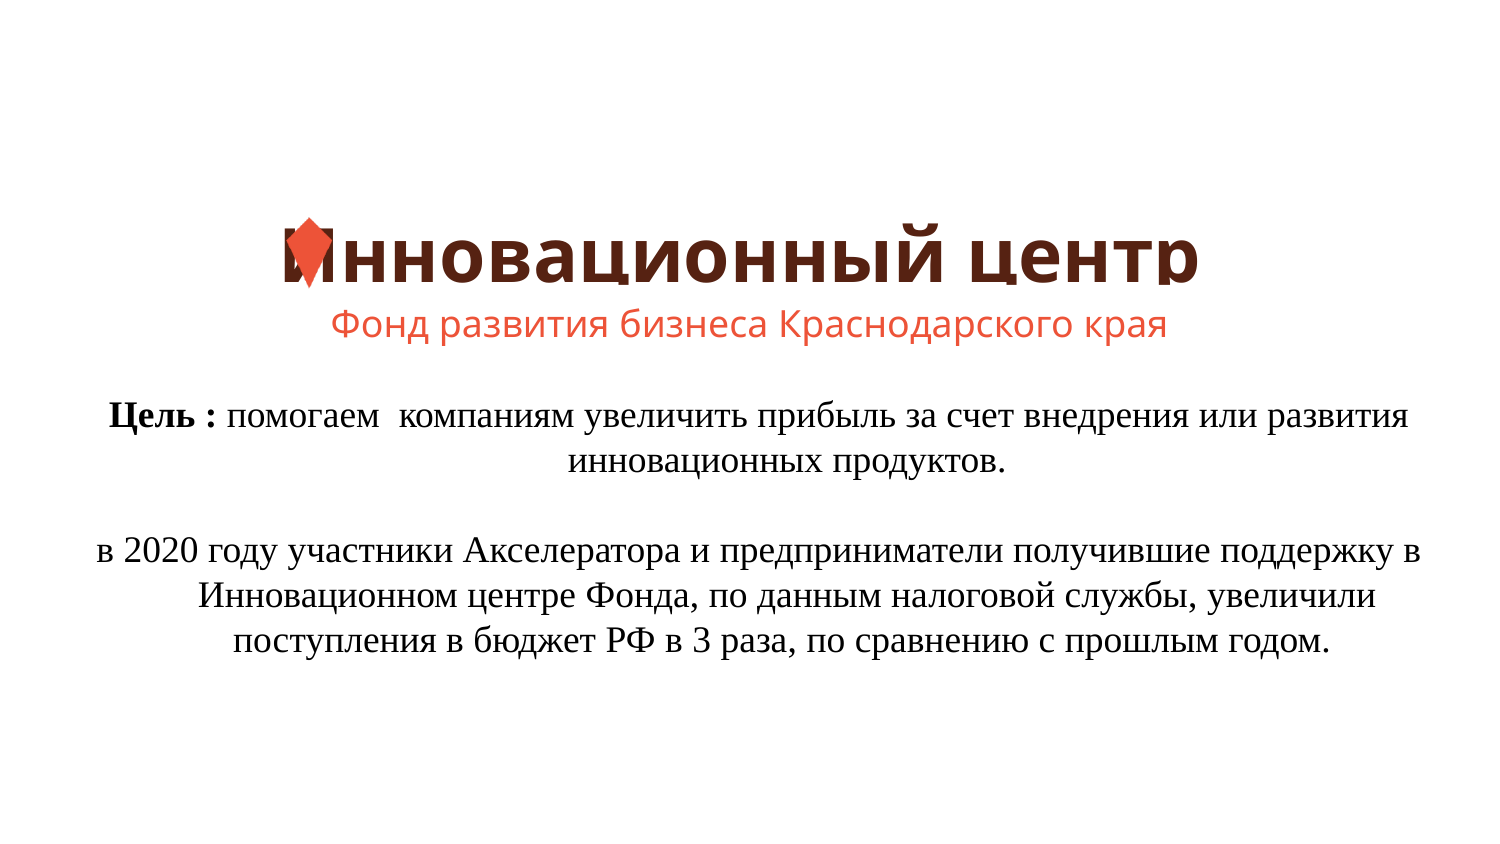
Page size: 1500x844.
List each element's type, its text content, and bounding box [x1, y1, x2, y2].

picture [271, 210, 347, 296]
subtitle Фонд развития бизнеса Краснодарского края Цель : помогаем компаниям увеличить прибыль за счет внедрения или развития инновационных продуктов. в 2020 году участники Акселератора и предприниматели получившие поддержку в Инновационном центре Фонда, по данным налоговой службы, увеличили поступления в бюджет РФ в 3 раза, по сравнению с прошлым годом. [51, 284, 1449, 531]
title Инновационный центр [51, 45, 1449, 284]
